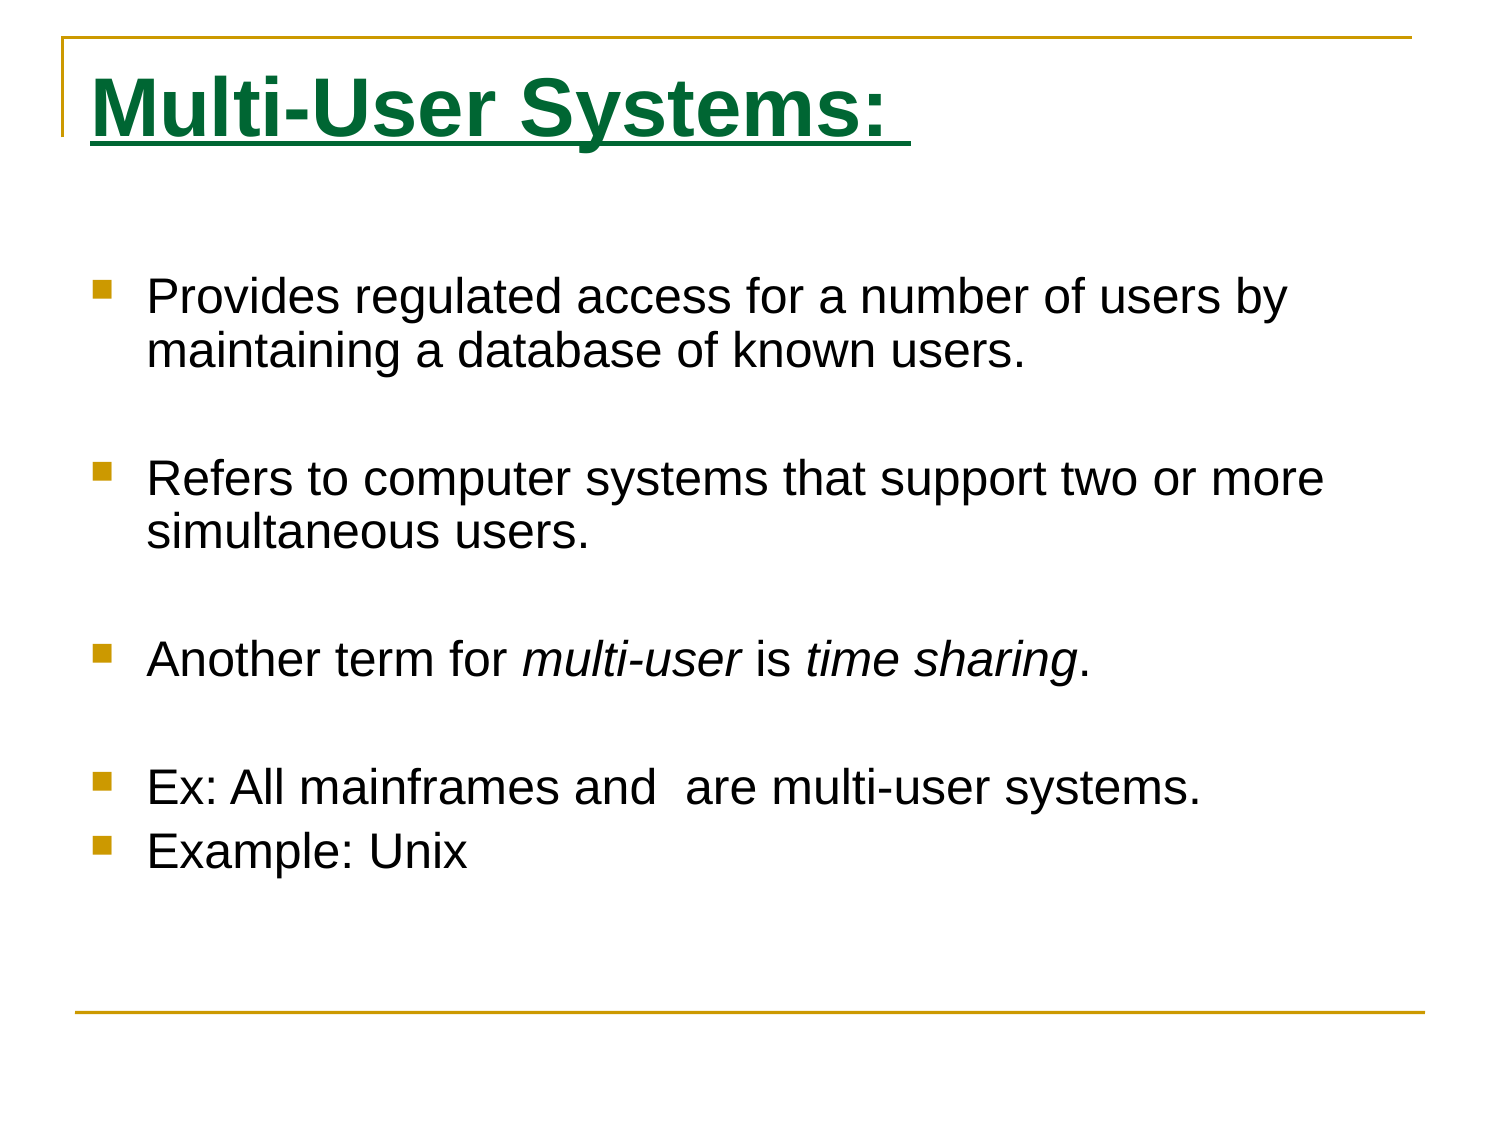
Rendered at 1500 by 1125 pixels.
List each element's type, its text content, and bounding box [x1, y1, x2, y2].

title Multi-User Systems: [75, 45, 1425, 233]
list Provides regulated access for a number of users by maintaining a database of known users. Refers to computer systems that support two or more simultaneous users. Another term for multi-user is time sharing. Ex: All mainframes and are multi-user systems. Example: Unix [75, 262, 1425, 1006]
